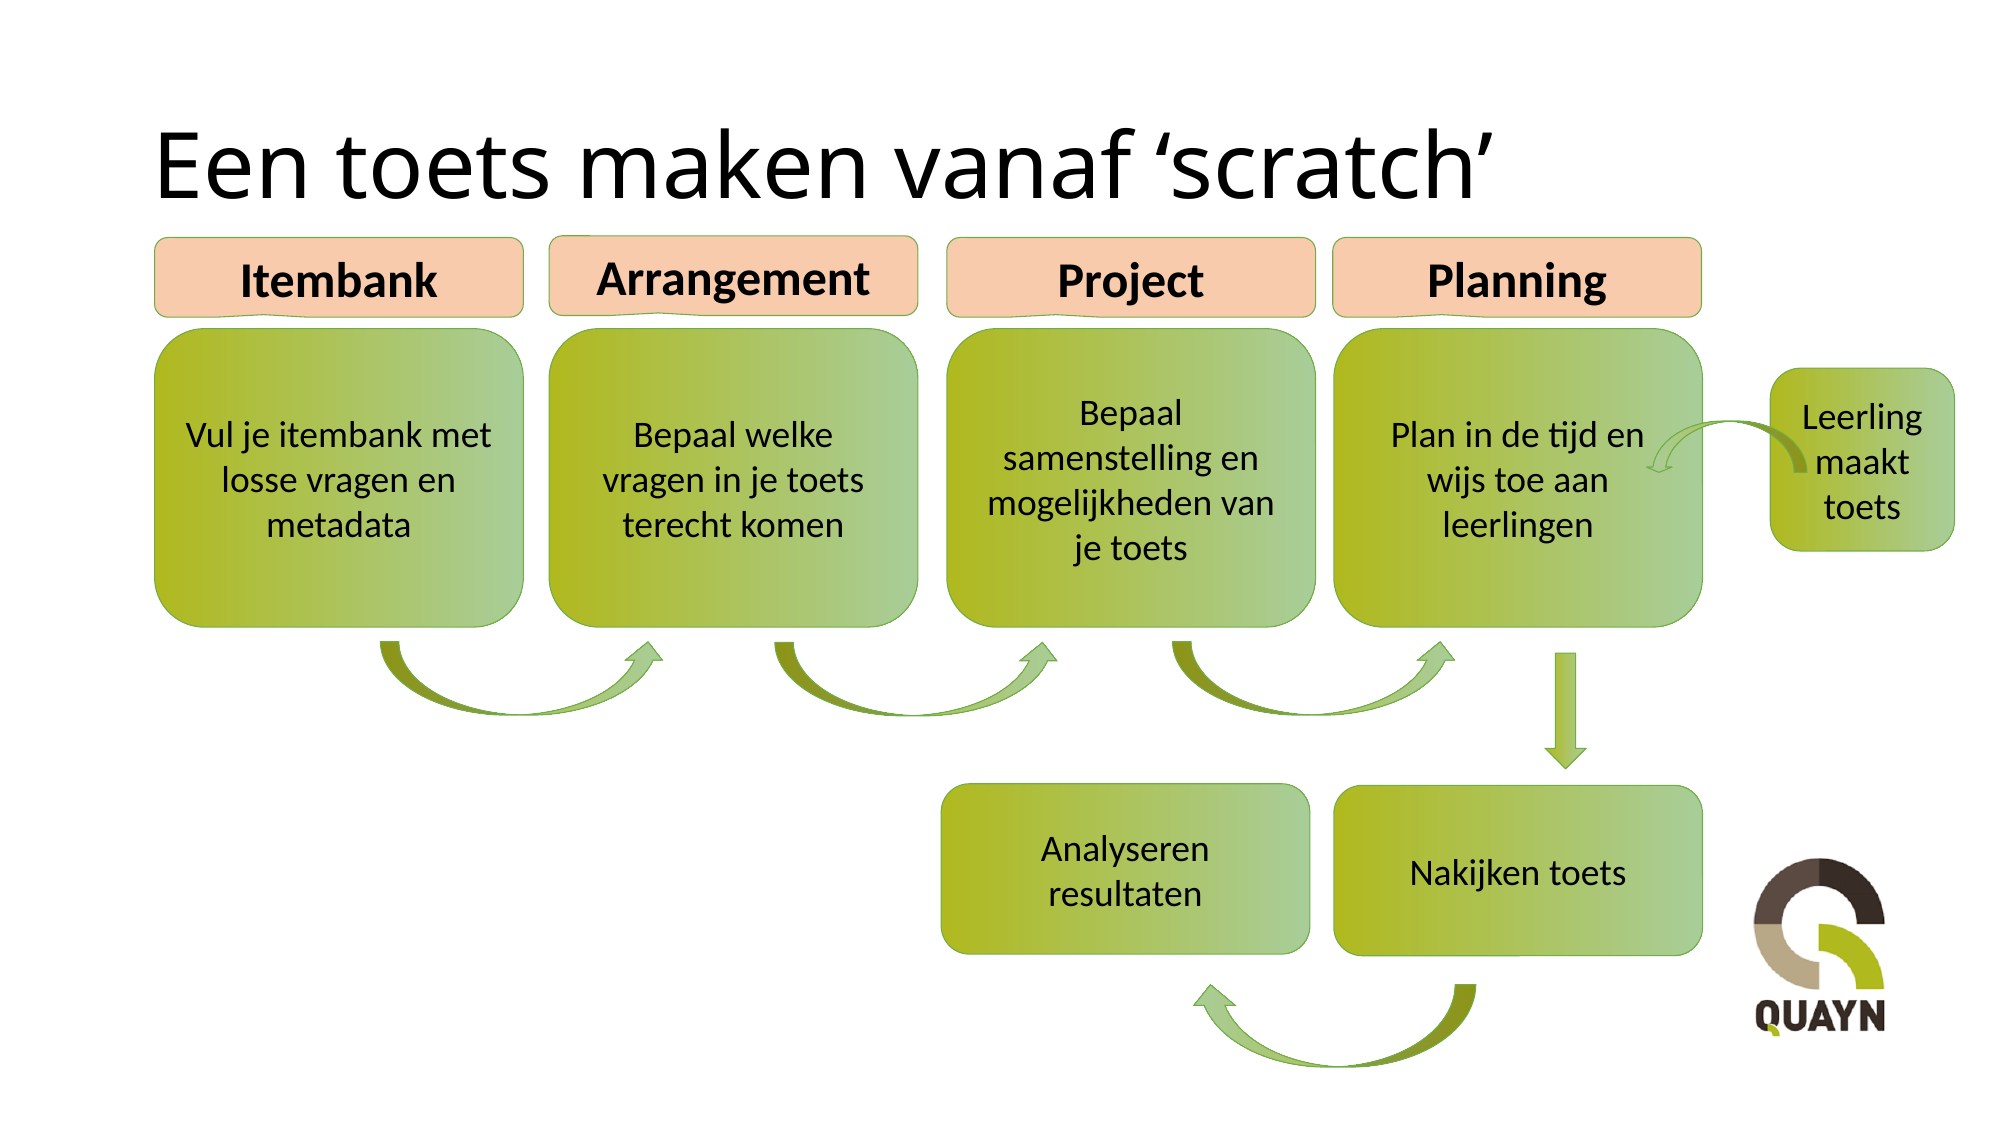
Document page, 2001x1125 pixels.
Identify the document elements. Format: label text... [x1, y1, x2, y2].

text_box Analyseren resultaten [940, 783, 1311, 955]
title Een toets maken vanaf ‘scratch’ [137, 59, 1863, 278]
text_box Bepaal welke vragen in je toets terecht komen [548, 328, 919, 628]
text_box Planning [1332, 236, 1703, 318]
text_box [1543, 652, 1588, 770]
text_box Plan in de tijd en wijs toe aan leerlingen [1333, 328, 1704, 628]
text_box Nakijken toets [1333, 784, 1704, 957]
text_box Project [946, 236, 1317, 318]
text_box Leerling maakt toets [1769, 367, 1956, 552]
text_box Bepaal samenstelling en mogelijkheden van je toets [946, 328, 1317, 628]
text_box Itembank [153, 236, 524, 318]
text_box [379, 640, 664, 716]
text_box [774, 641, 1058, 717]
text_box [1171, 640, 1456, 716]
text_box Vul je itembank met losse vragen en metadata [154, 328, 524, 628]
text_box [1646, 420, 1808, 473]
picture [1726, 855, 1901, 1043]
text_box [1192, 983, 1477, 1068]
text_box Arrangement [548, 235, 919, 317]
